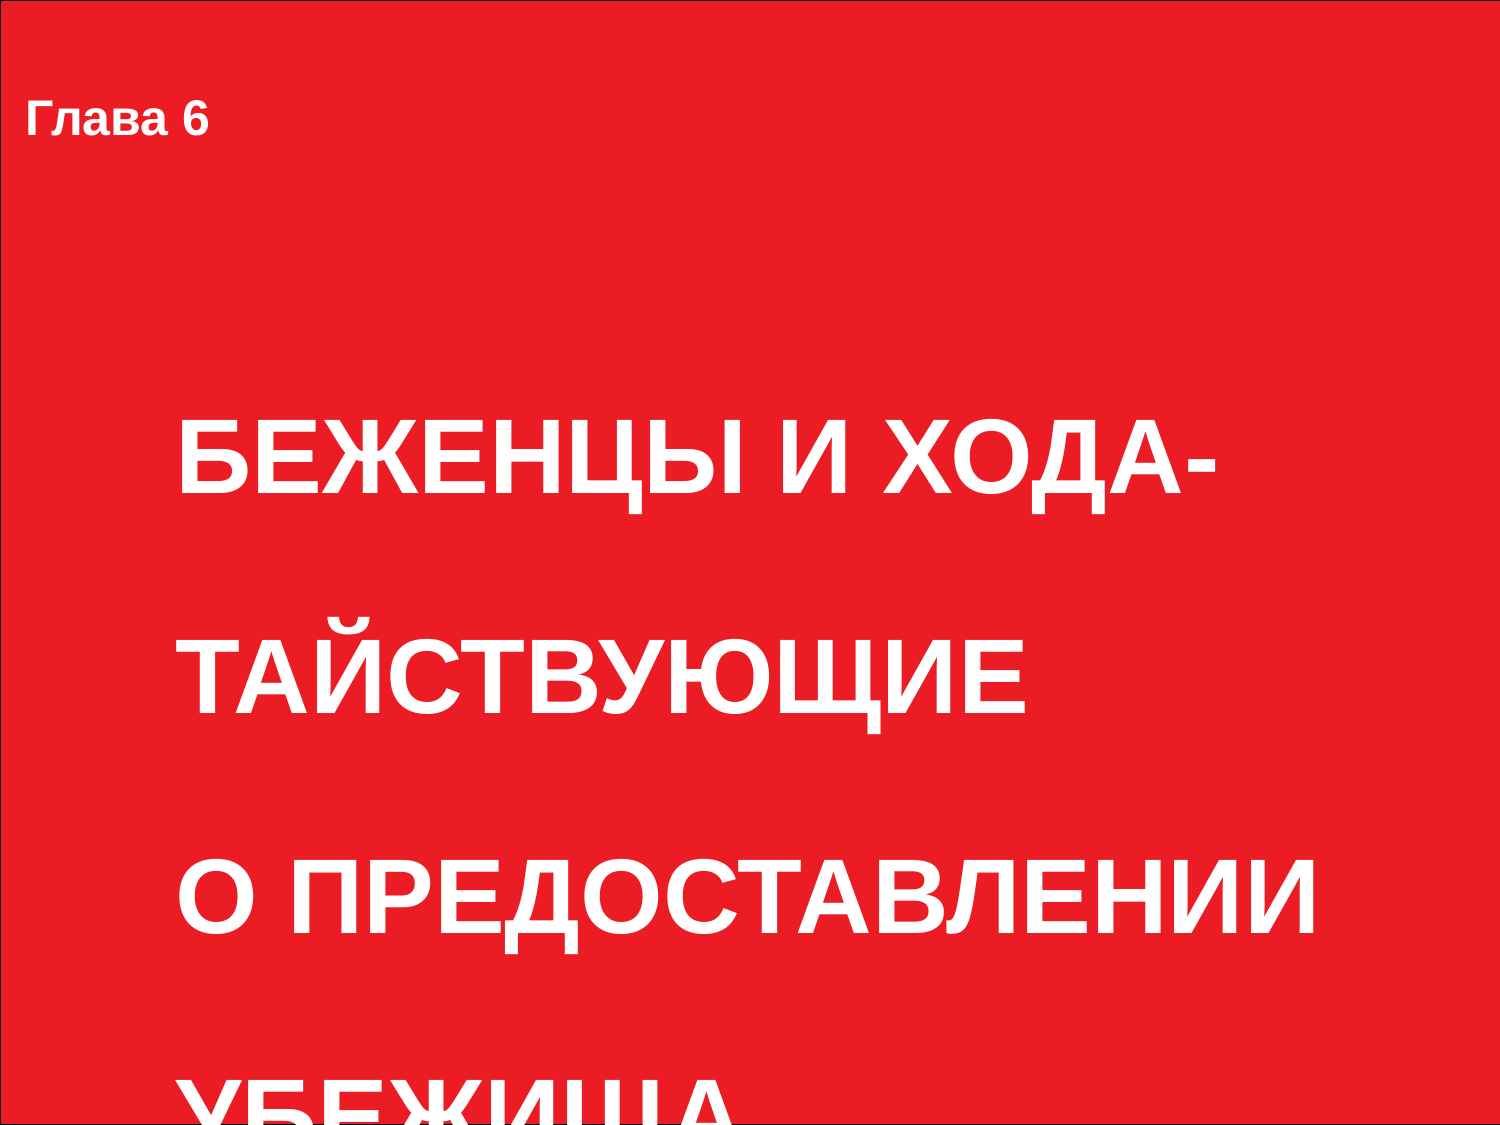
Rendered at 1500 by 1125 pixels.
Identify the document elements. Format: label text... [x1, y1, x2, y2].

text_box [0, 0, 1500, 1125]
text_box Глава 6 БЕЖЕНЦЫ И ХОДА- ТАЙСТВУЮЩИЕ О ПРЕДОСТАВЛЕНИИ УБЕЖИЩА [10, 77, 1418, 929]
